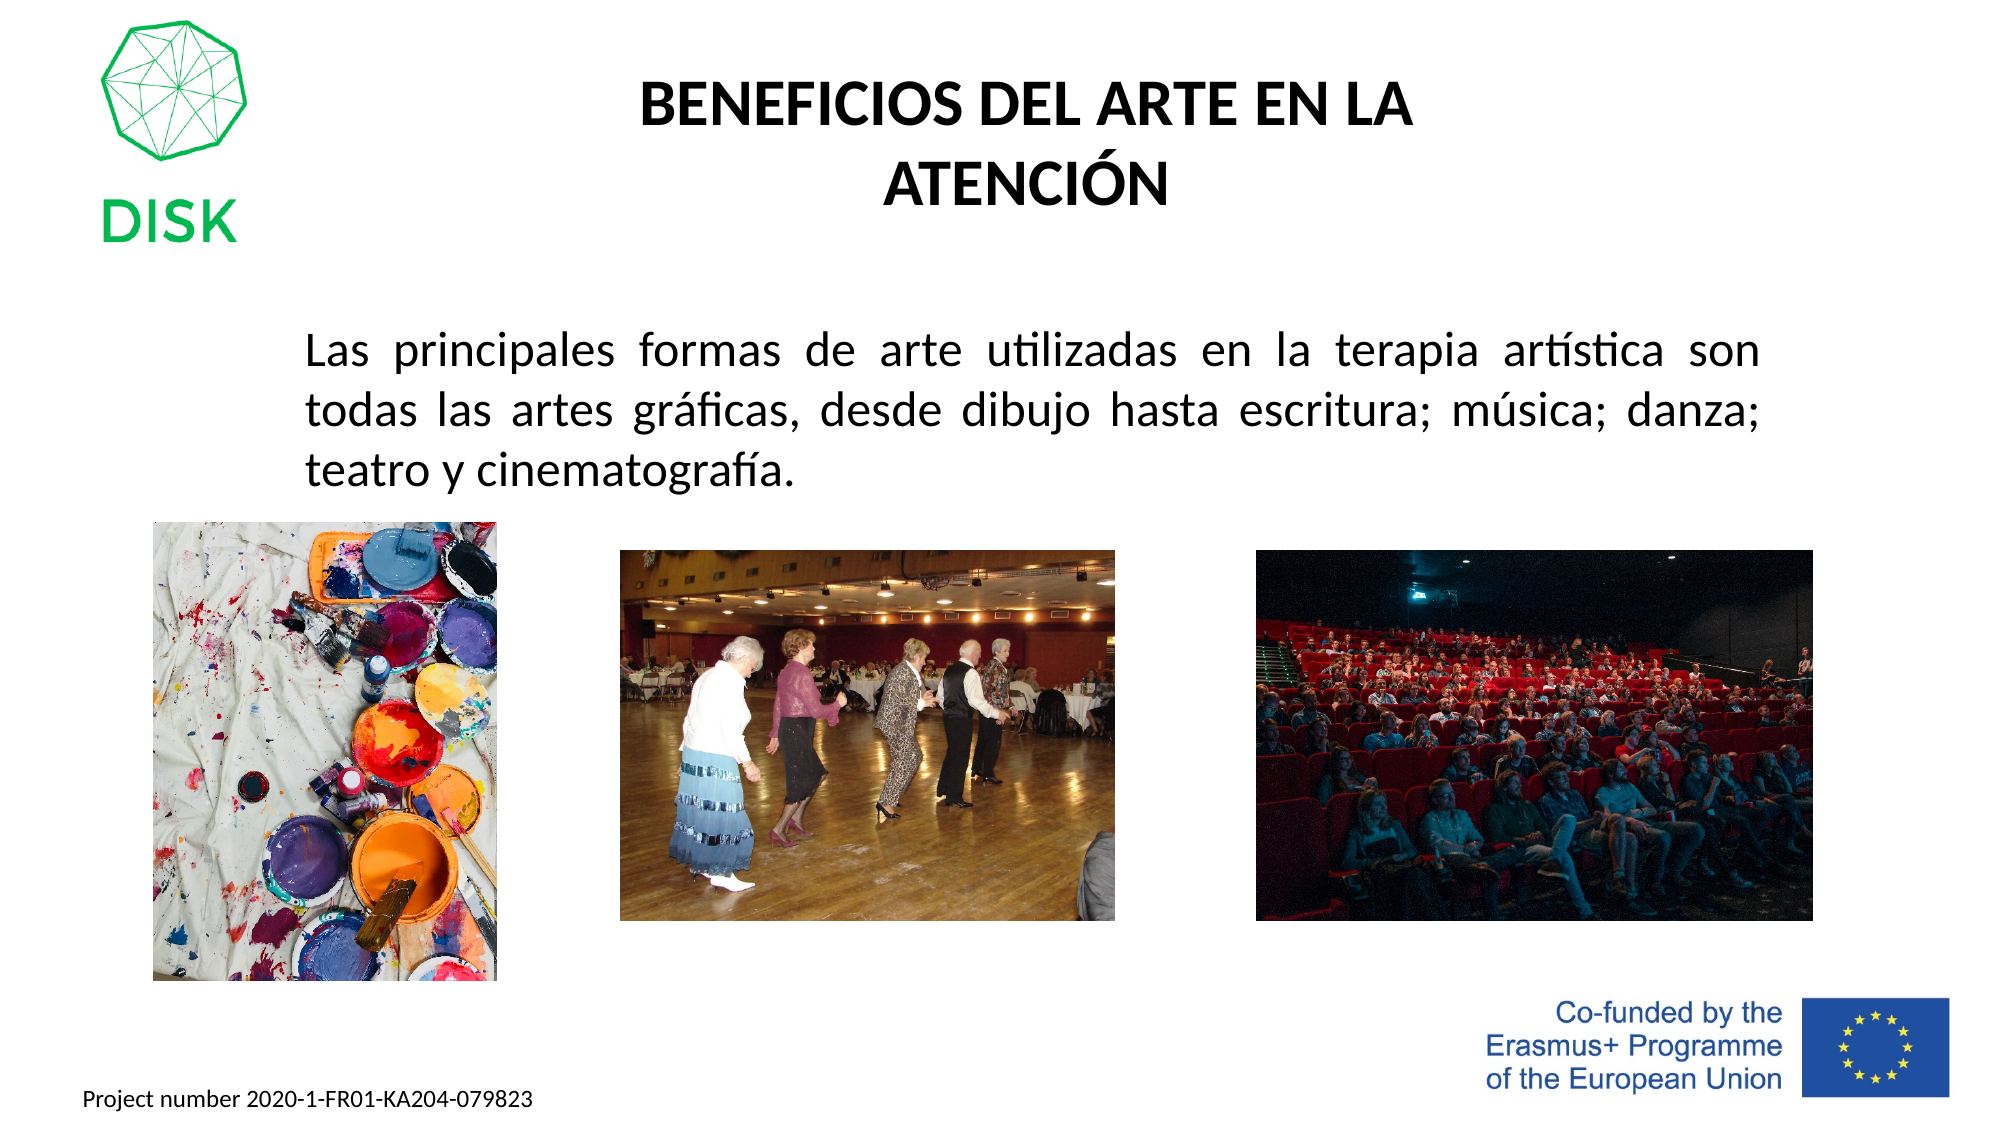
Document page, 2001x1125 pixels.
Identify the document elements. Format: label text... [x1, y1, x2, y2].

text_box Las principales formas de arte utilizadas en la terapia artística son todas las artes gráficas, desde dibujo hasta escritura; música; danza; teatro y cinematografía. [289, 308, 1778, 504]
picture [153, 522, 497, 981]
picture [1256, 550, 1813, 921]
text_box Project number 2020-1-FR01-KA204-079823 [67, 1075, 841, 1120]
picture [54, 0, 290, 255]
text_box BENEFICIOS DEL ARTE EN LA ATENCIÓN [553, 51, 1501, 226]
picture [620, 550, 1115, 921]
picture [1476, 980, 1972, 1121]
